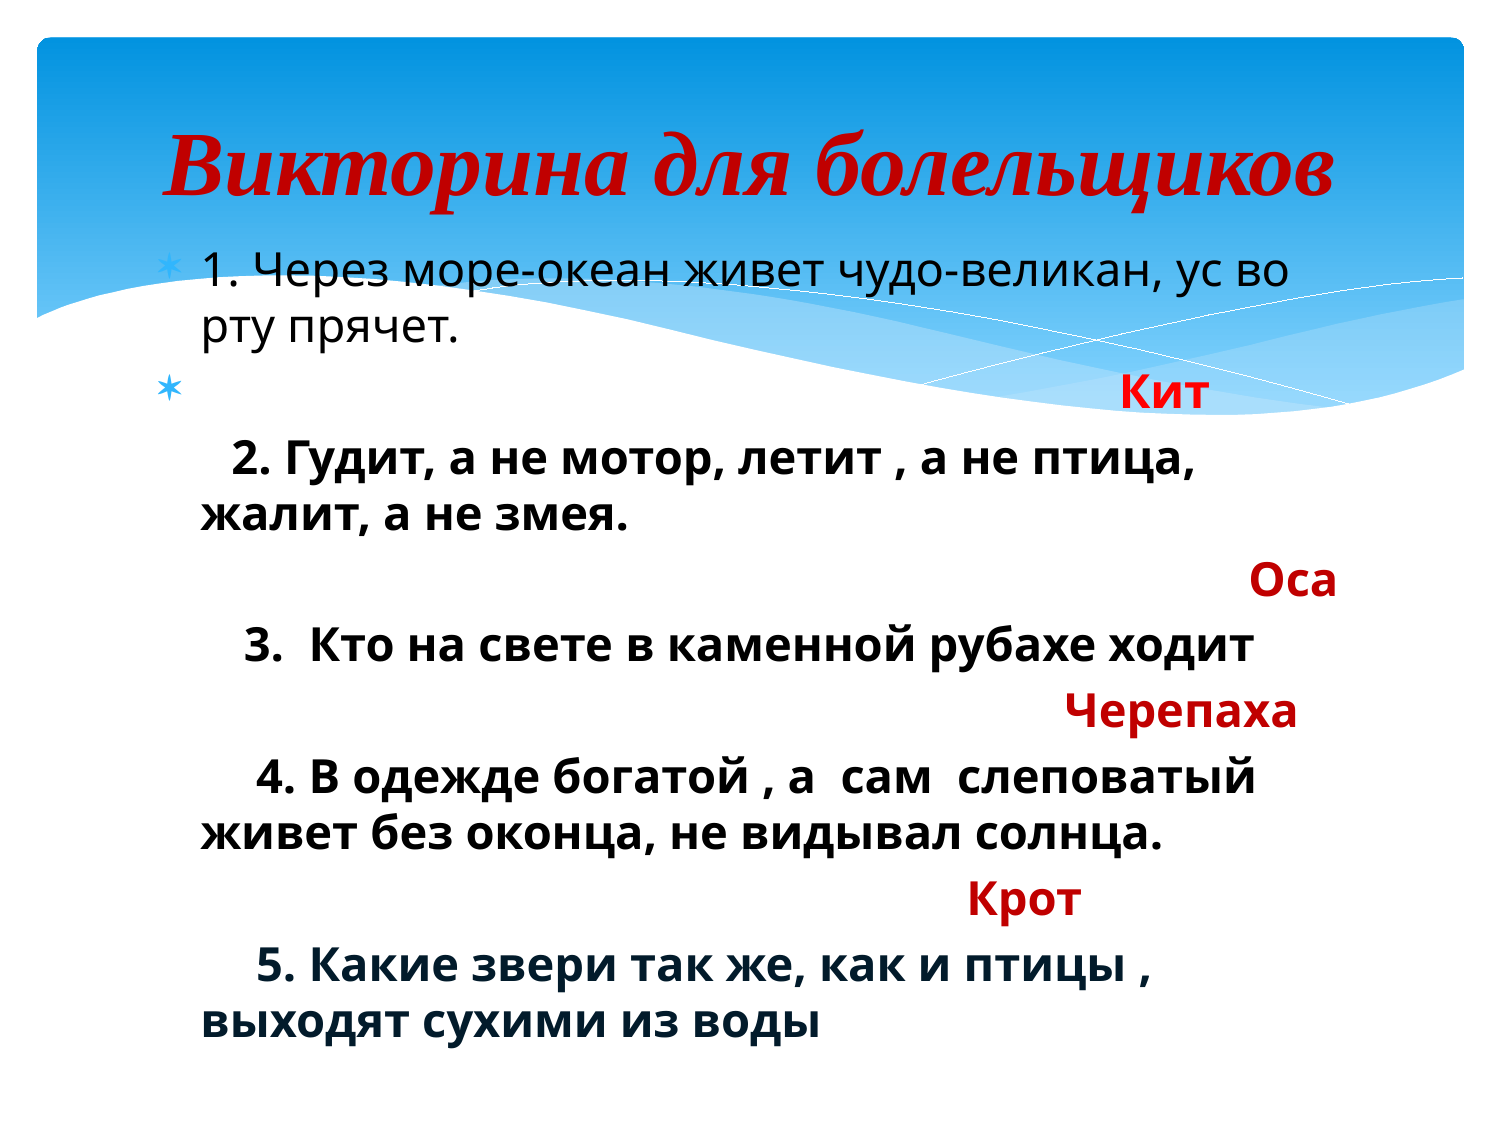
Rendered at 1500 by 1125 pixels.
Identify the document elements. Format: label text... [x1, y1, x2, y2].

list 1. Через море-океан живет чудо-великан, ус во рту прячет. Кит 2. Гудит, а не мотор, летит , а не птица, жалит, а не змея. Оса 3. Кто на свете в каменной рубахе ходит Черепаха 4. В одежде богатой , а сам слеповатый живет без оконца, не видывал солнца. Крот 5. Какие звери так же, как и птицы , выходят сухими из воды [143, 261, 1376, 1071]
title Викторина для болельщиков [75, 55, 1425, 261]
